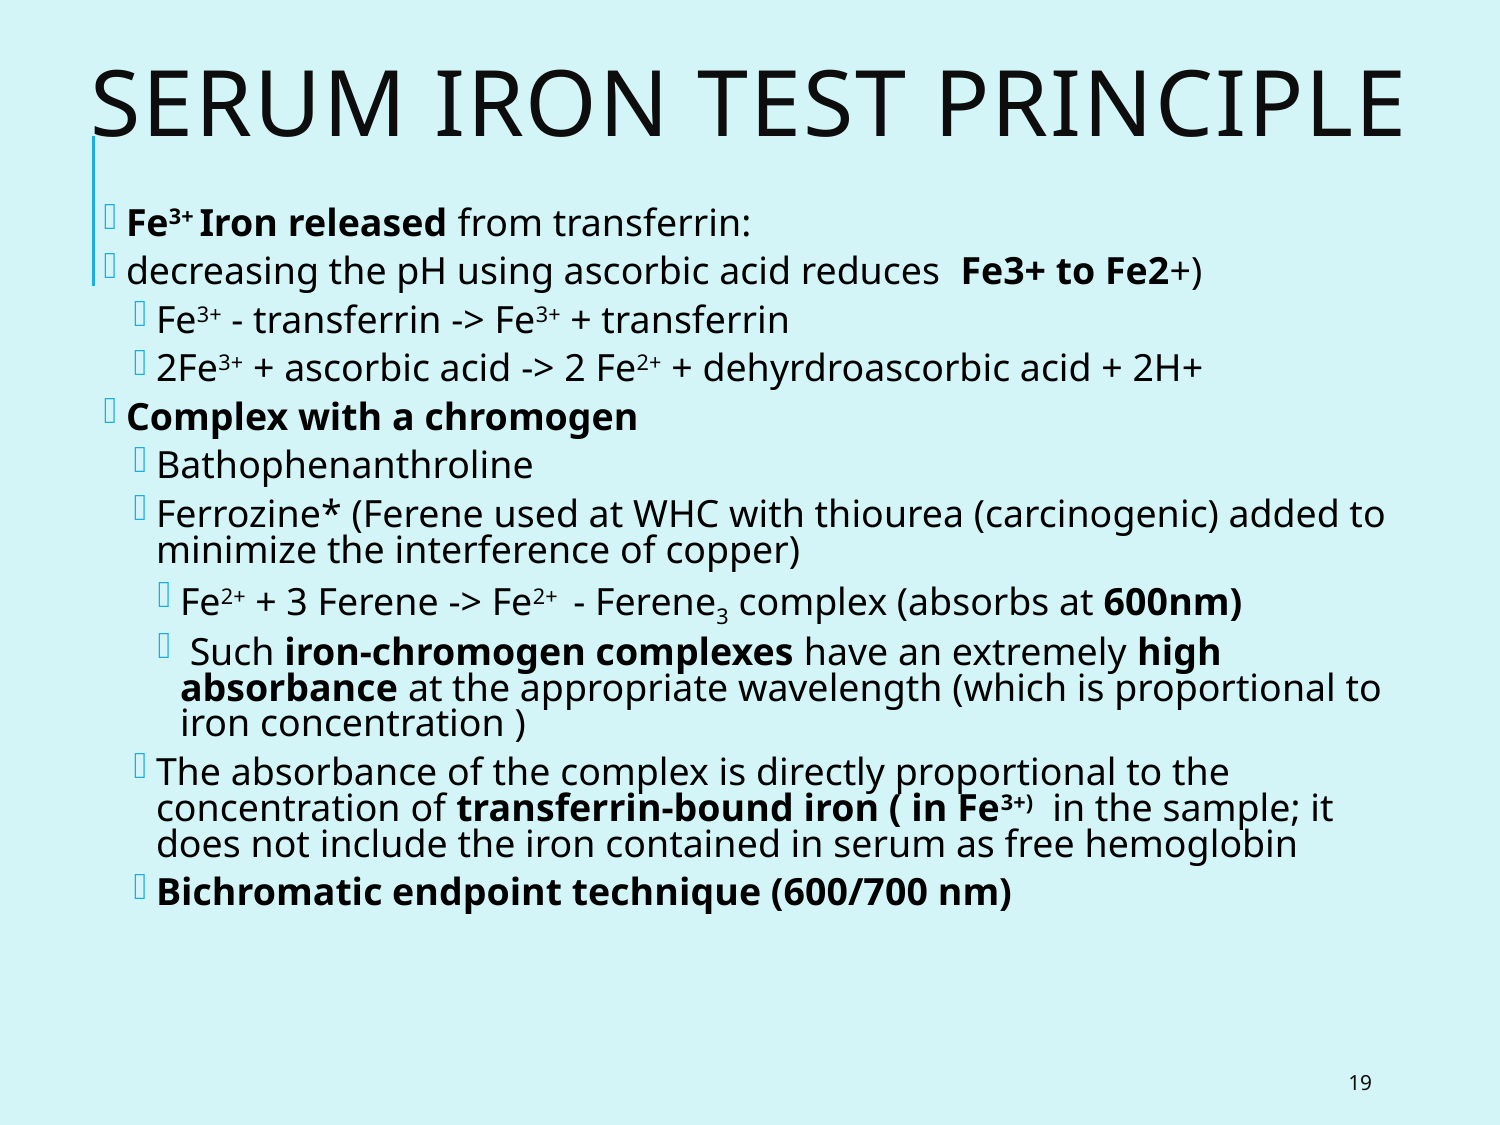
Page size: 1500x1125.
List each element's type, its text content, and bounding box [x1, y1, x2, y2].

list Fe3+ Iron released from transferrin: decreasing the pH using ascorbic acid reduces Fe3+ to Fe2+) Fe3+ - transferrin -> Fe3+ + transferrin 2Fe3+ + ascorbic acid -> 2 Fe2+ + dehyrdroascorbic acid + 2H+ Complex with a chromogen Bathophenanthroline Ferrozine* (Ferene used at WHC with thiourea (carcinogenic) added to minimize the interference of copper) Fe2+ + 3 Ferene -> Fe2+ - Ferene3 complex (absorbs at 600nm) Such iron-chromogen complexes have an extremely high absorbance at the appropriate wavelength (which is proportional to iron concentration ) The absorbance of the complex is directly proportional to the concentration of transferrin-bound iron ( in Fe3+) in the sample; it does not include the iron contained in serum as free hemoglobin Bichromatic endpoint technique (600/700 nm) [75, 200, 1425, 1088]
slide_number 19 [1333, 1061, 1454, 1107]
title Serum Iron Test Principle [75, 45, 1425, 175]
